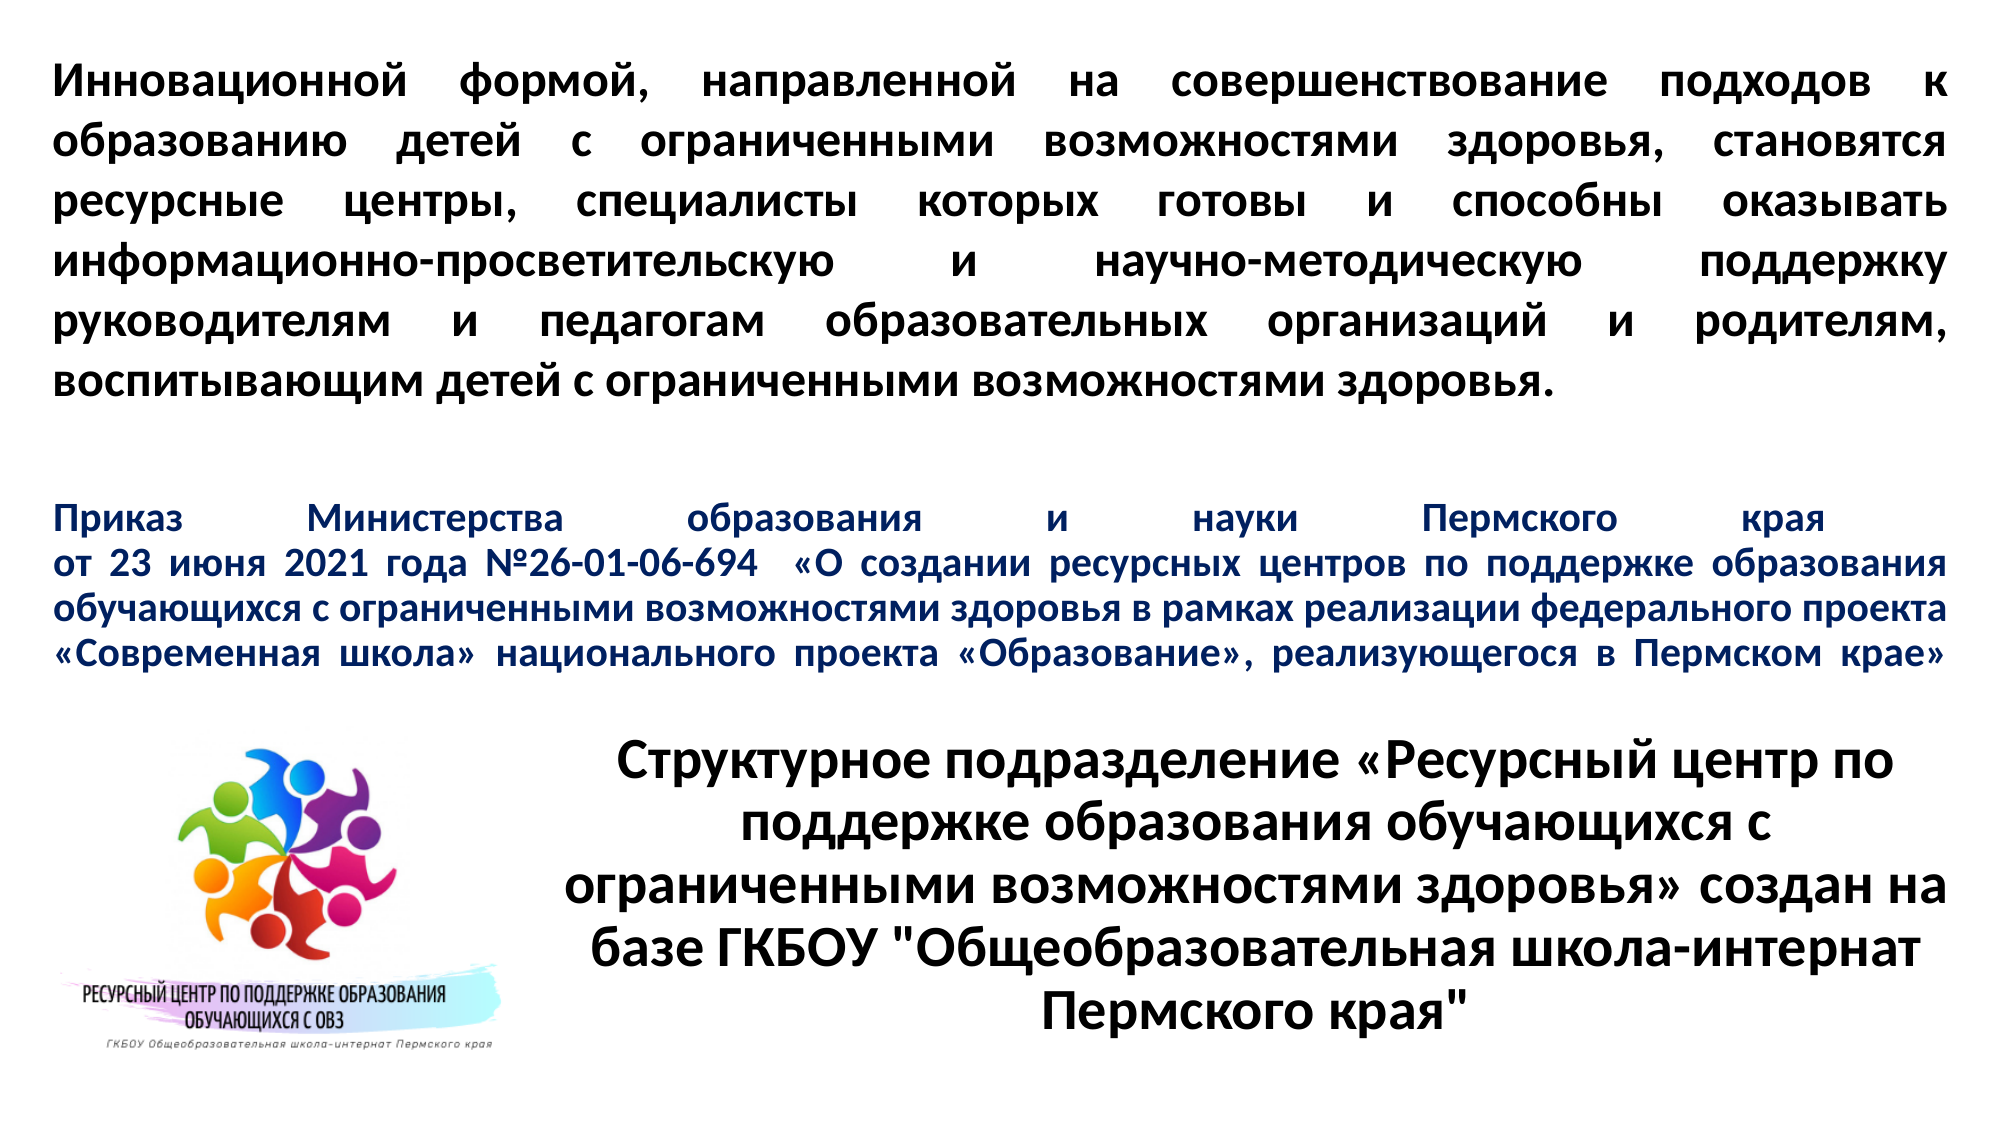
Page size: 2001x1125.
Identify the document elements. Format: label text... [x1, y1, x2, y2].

title Приказ Министерства образования и науки Пермского края от 23 июня 2021 года №26-01-06-694 «О создании ресурсных центров по поддержке образования обучающихся с ограниченными возможностями здоровья в рамках реализации федерального проекта «Современная школа» национального проекта «Образование», реализующегося в Пермском крае» [38, 415, 1964, 831]
text_box Инновационной формой, направленной на совершенствование подходов к образованию детей с ограниченными возможностями здоровья, становятся ресурсные центры, специалисты которых готовы и способны оказывать информационно-просветительскую и научно-методическую поддержку руководителям и педагогам образовательных организаций и родителям, воспитывающим детей с ограниченными возможностями здоровья. [37, 39, 1964, 415]
picture [60, 724, 527, 1091]
list Структурное подразделение «Ресурсный центр по поддержке образования обучающихся с ограниченными возможностями здоровья» создан на базе ГКБОУ "Общеобразовательная школа-интернат Пермского края" [548, 720, 1964, 1125]
